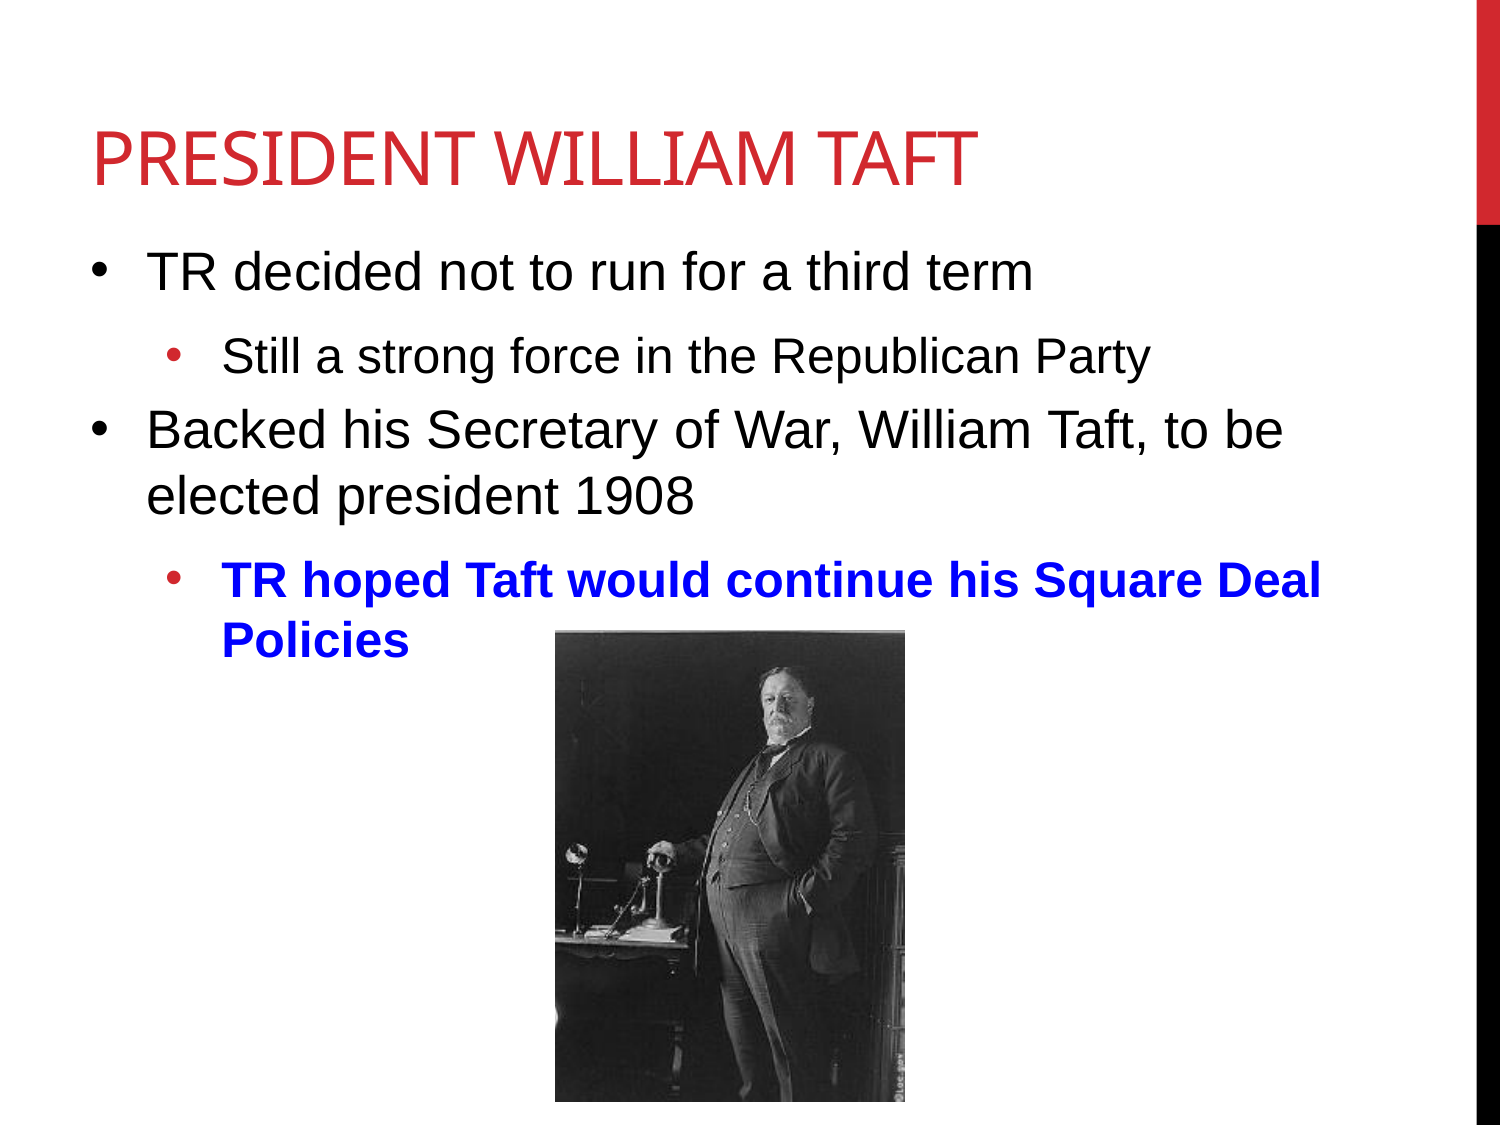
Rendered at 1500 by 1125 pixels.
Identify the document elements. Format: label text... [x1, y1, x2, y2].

list TR decided not to run for a third term Still a strong force in the Republican Party Backed his Secretary of War, William Taft, to be elected president 1908 TR hoped Taft would continue his Square Deal Policies [75, 228, 1402, 1065]
title President William Taft [75, 25, 1243, 209]
picture [554, 629, 906, 1103]
